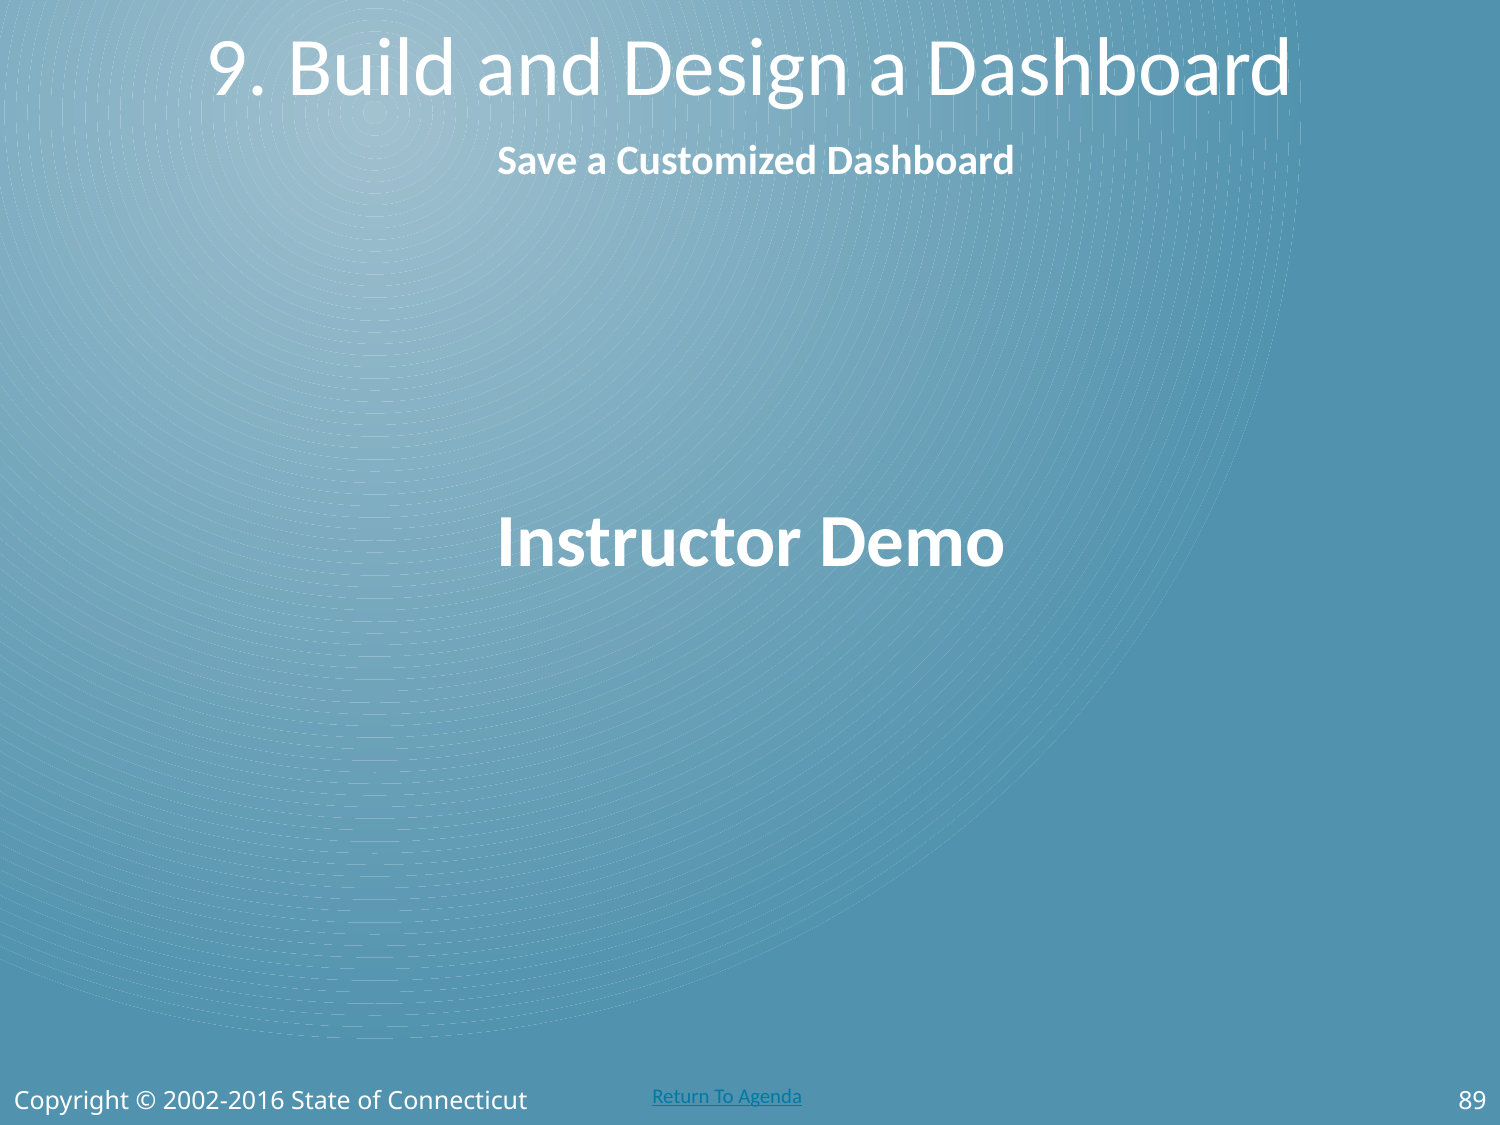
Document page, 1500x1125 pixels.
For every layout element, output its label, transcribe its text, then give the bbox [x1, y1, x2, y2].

title 9. Build and Design a Dashboard [12, 4, 1488, 155]
footer Copyright © 2002-2016 State of Connecticut [0, 1076, 836, 1125]
slide_number 89 [1350, 1076, 1500, 1121]
subtitle Instructor Demo [37, 185, 1450, 1088]
text_box Save a Customized Dashboard [249, 125, 1263, 190]
